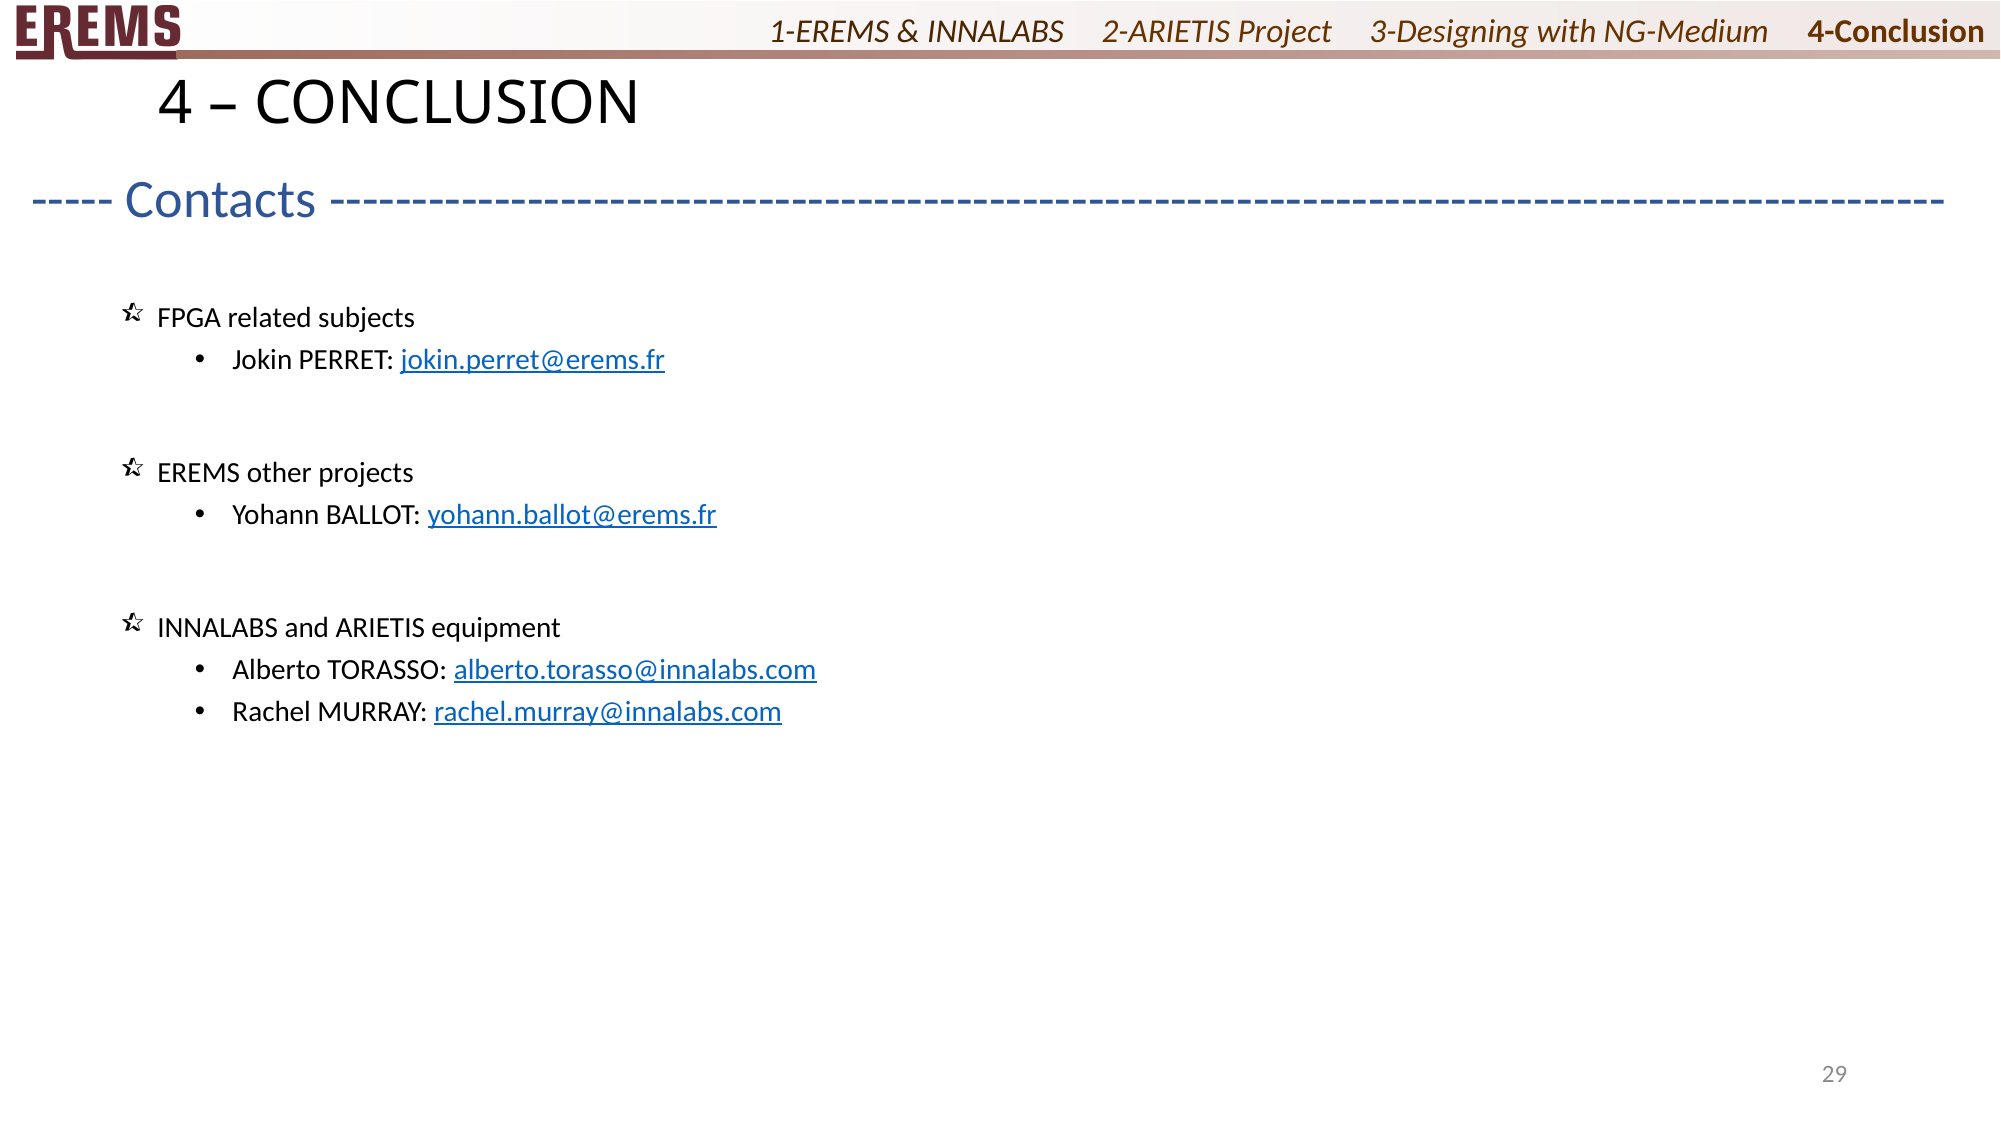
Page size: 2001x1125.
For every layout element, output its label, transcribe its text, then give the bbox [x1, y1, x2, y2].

text_box ----- Contacts -------------------------------------------------------------------------------------------------- [16, 162, 1986, 269]
text_box 1-EREMS & INNALABS 2-ARIETIS Project 3-Designing with NG-Medium 4-Conclusion [74, 1, 2000, 5]
slide_number 29 [1412, 1042, 1863, 1103]
text_box 4 – CONCLUSION [0, 63, 2000, 144]
list FPGA related subjects Jokin PERRET: jokin.perret@erems.fr EREMS other projects Yohann BALLOT: yohann.ballot@erems.fr INNALABS and ARIETIS equipment Alberto TORASSO: alberto.torasso@innalabs.com Rachel MURRAY: rachel.murray@innalabs.com [104, 269, 1949, 1121]
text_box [16, 5, 2000, 61]
